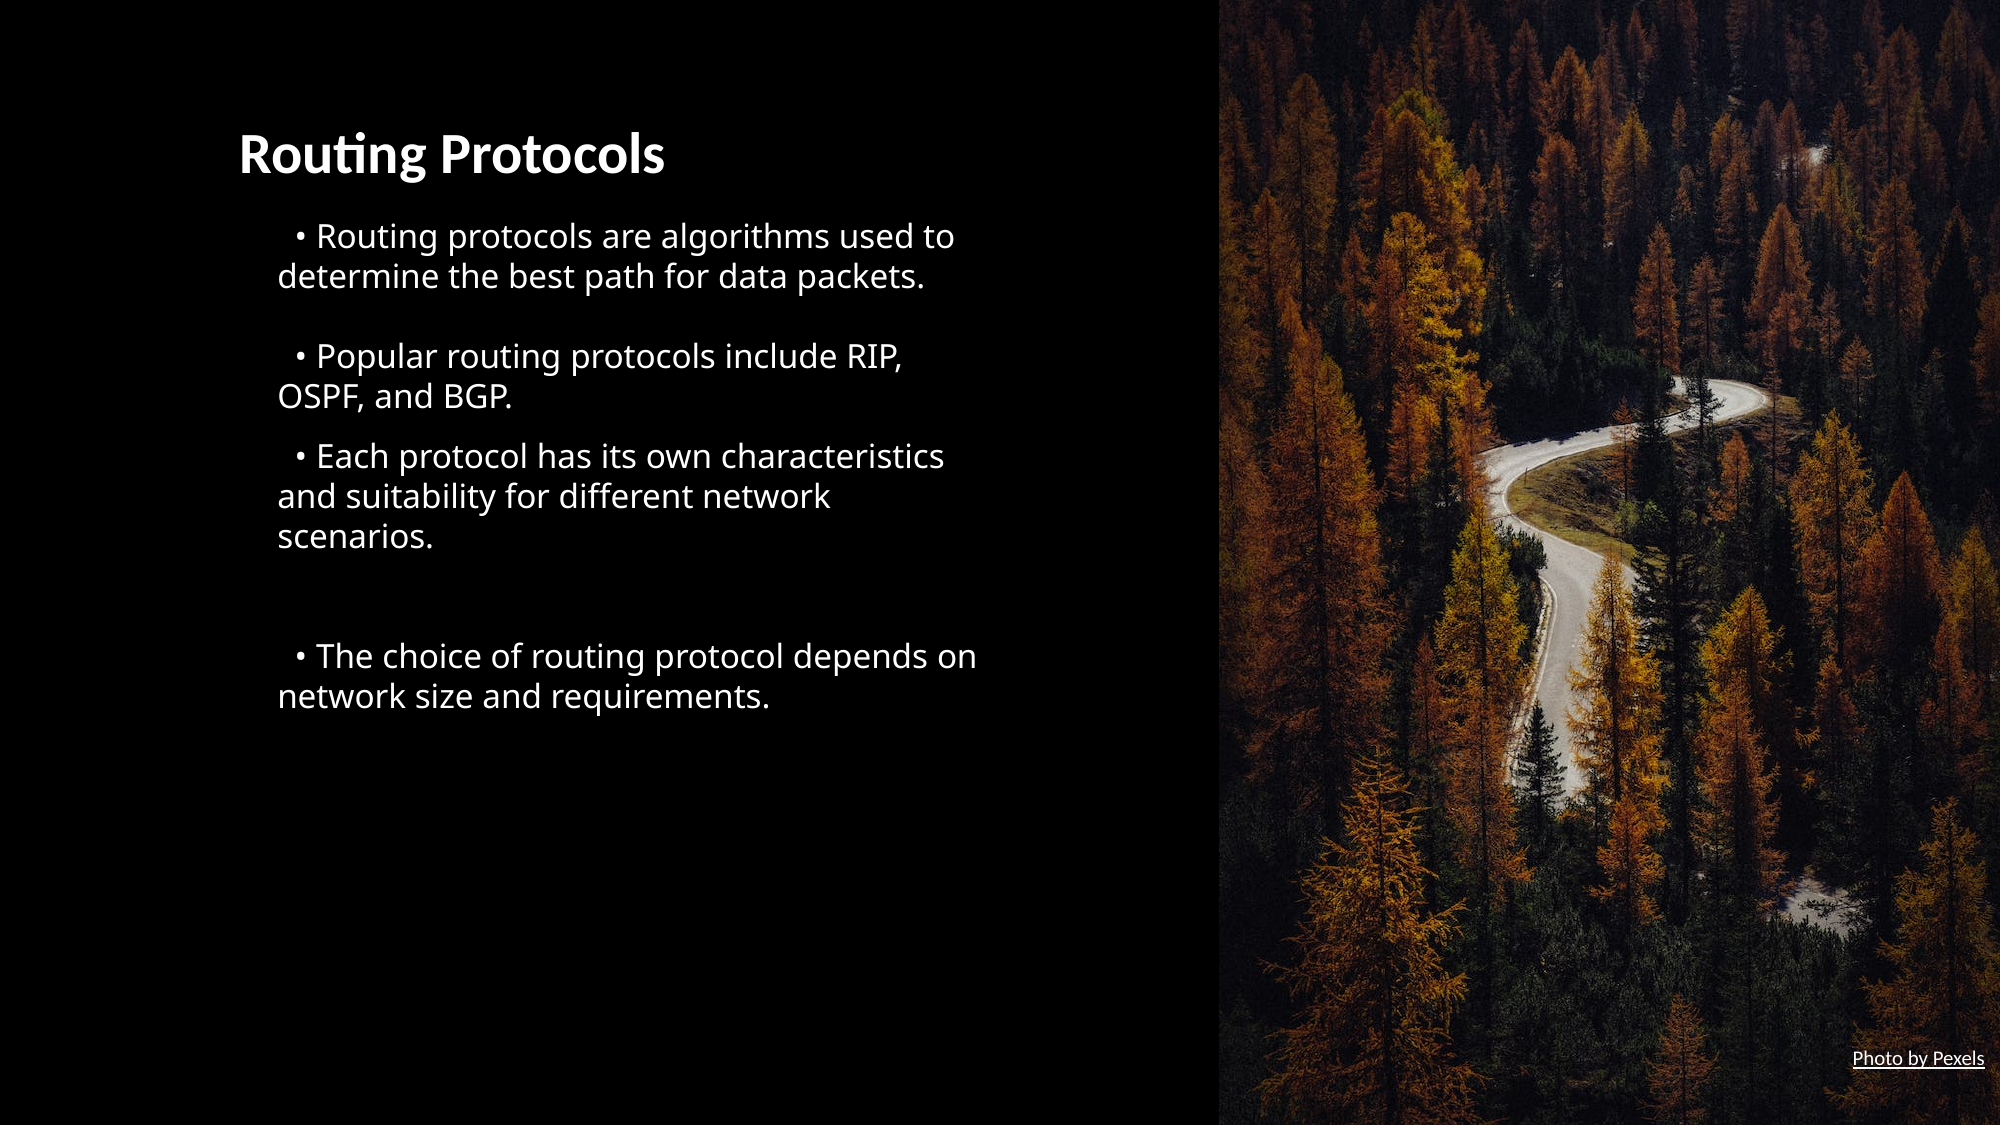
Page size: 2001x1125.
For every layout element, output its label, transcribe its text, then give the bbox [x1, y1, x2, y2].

text_box • Each protocol has its own characteristics and suitability for different network scenarios. [262, 457, 1013, 533]
picture [1219, 0, 2000, 1125]
text_box • Popular routing protocols include RIP, OSPF, and BGP. [262, 337, 1013, 413]
text_box • Routing protocols are algorithms used to determine the best path for data packets. [262, 217, 1013, 293]
text_box Routing Protocols [225, 112, 1219, 188]
text_box • The choice of routing protocol depends on network size and requirements. [262, 637, 1013, 713]
